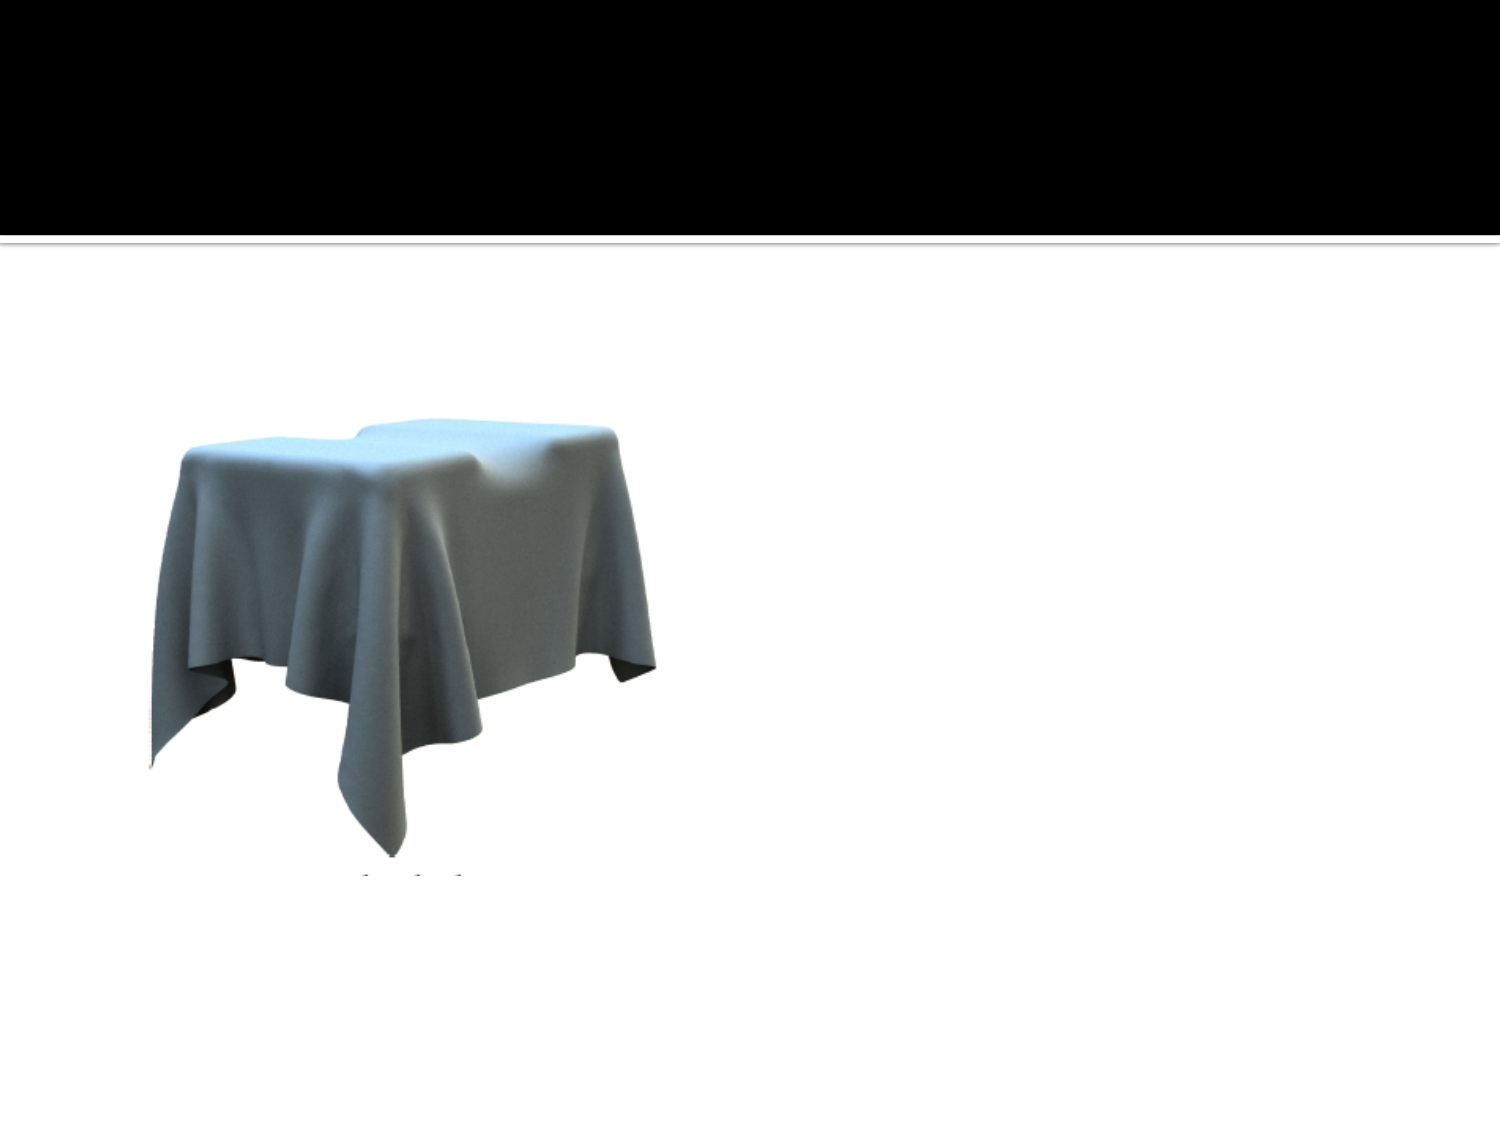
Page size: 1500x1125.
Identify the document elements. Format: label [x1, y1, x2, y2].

picture [100, 385, 730, 876]
